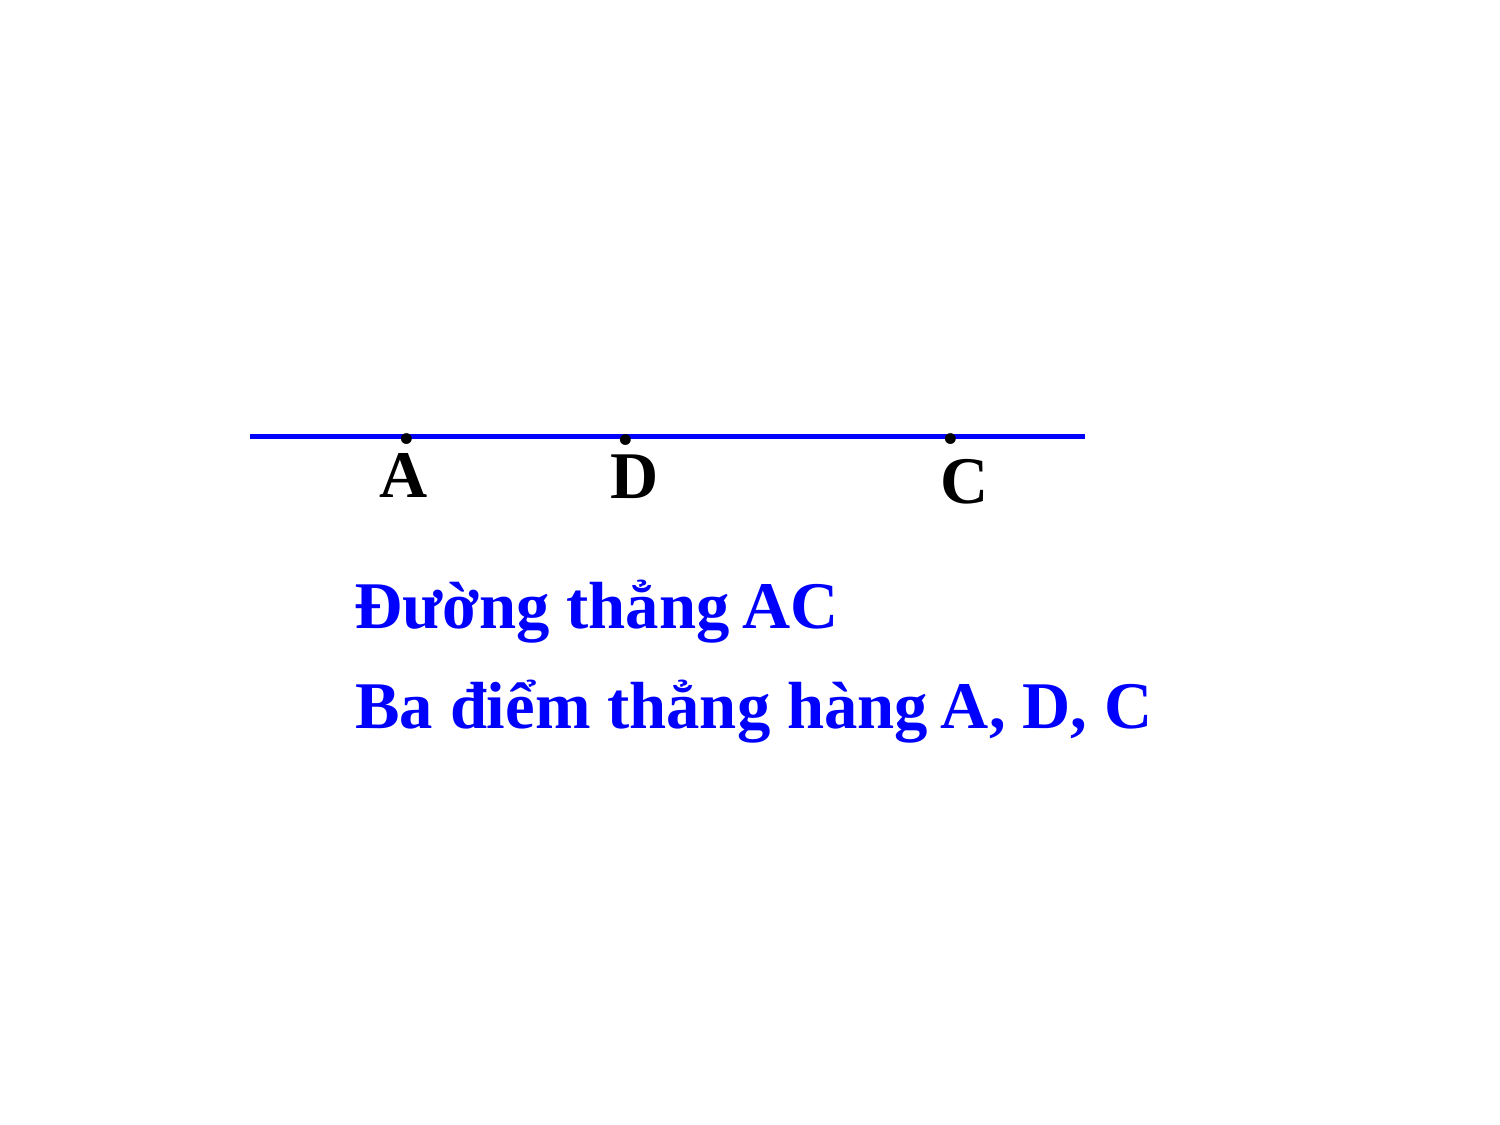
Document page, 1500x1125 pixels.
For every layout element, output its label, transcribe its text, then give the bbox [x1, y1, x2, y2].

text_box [249, 369, 595, 526]
text_box Đường thẳng AC [339, 553, 855, 649]
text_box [594, 370, 675, 521]
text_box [672, 369, 1086, 526]
text_box Ba điểm thẳng hàng A, D, C [340, 654, 1169, 749]
